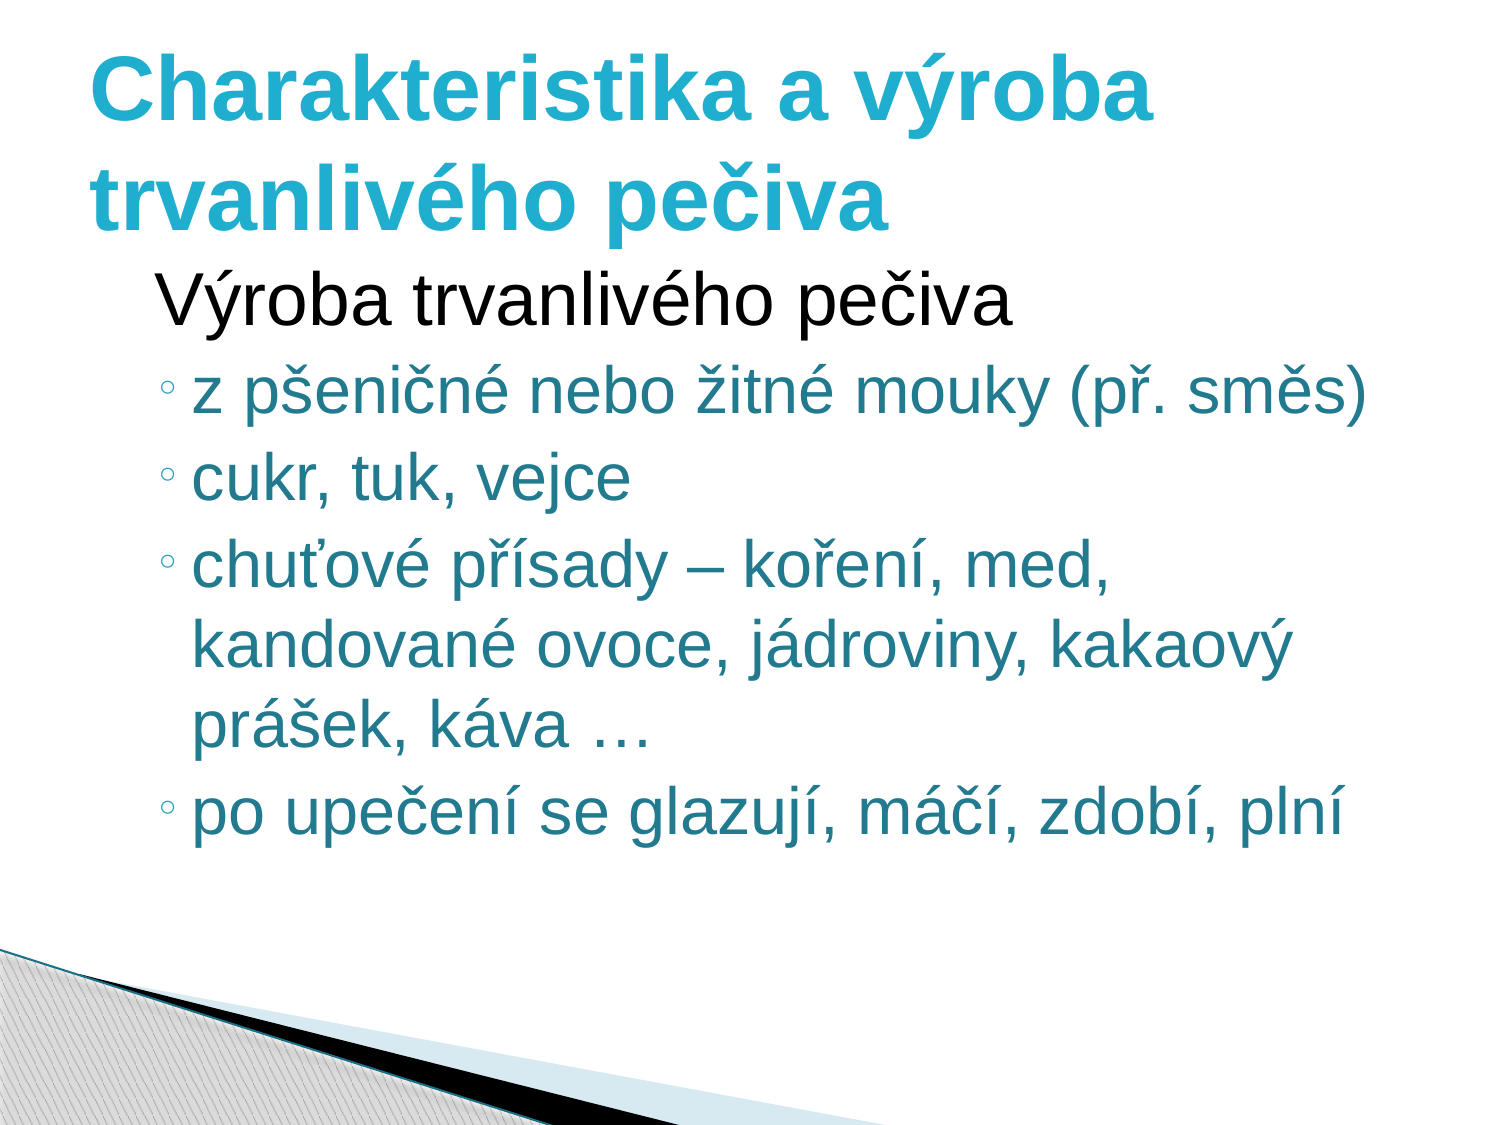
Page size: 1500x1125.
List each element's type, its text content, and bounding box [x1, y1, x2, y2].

list Výroba trvanlivého pečiva z pšeničné nebo žitné mouky (př. směs) cukr, tuk, vejce chuťové přísady – koření, med, kandované ovoce, jádroviny, kakaový prášek, káva … po upečení se glazují, máčí, zdobí, plní [74, 242, 1426, 986]
title Charakteristika a výroba trvanlivého pečiva [75, 45, 1425, 233]
